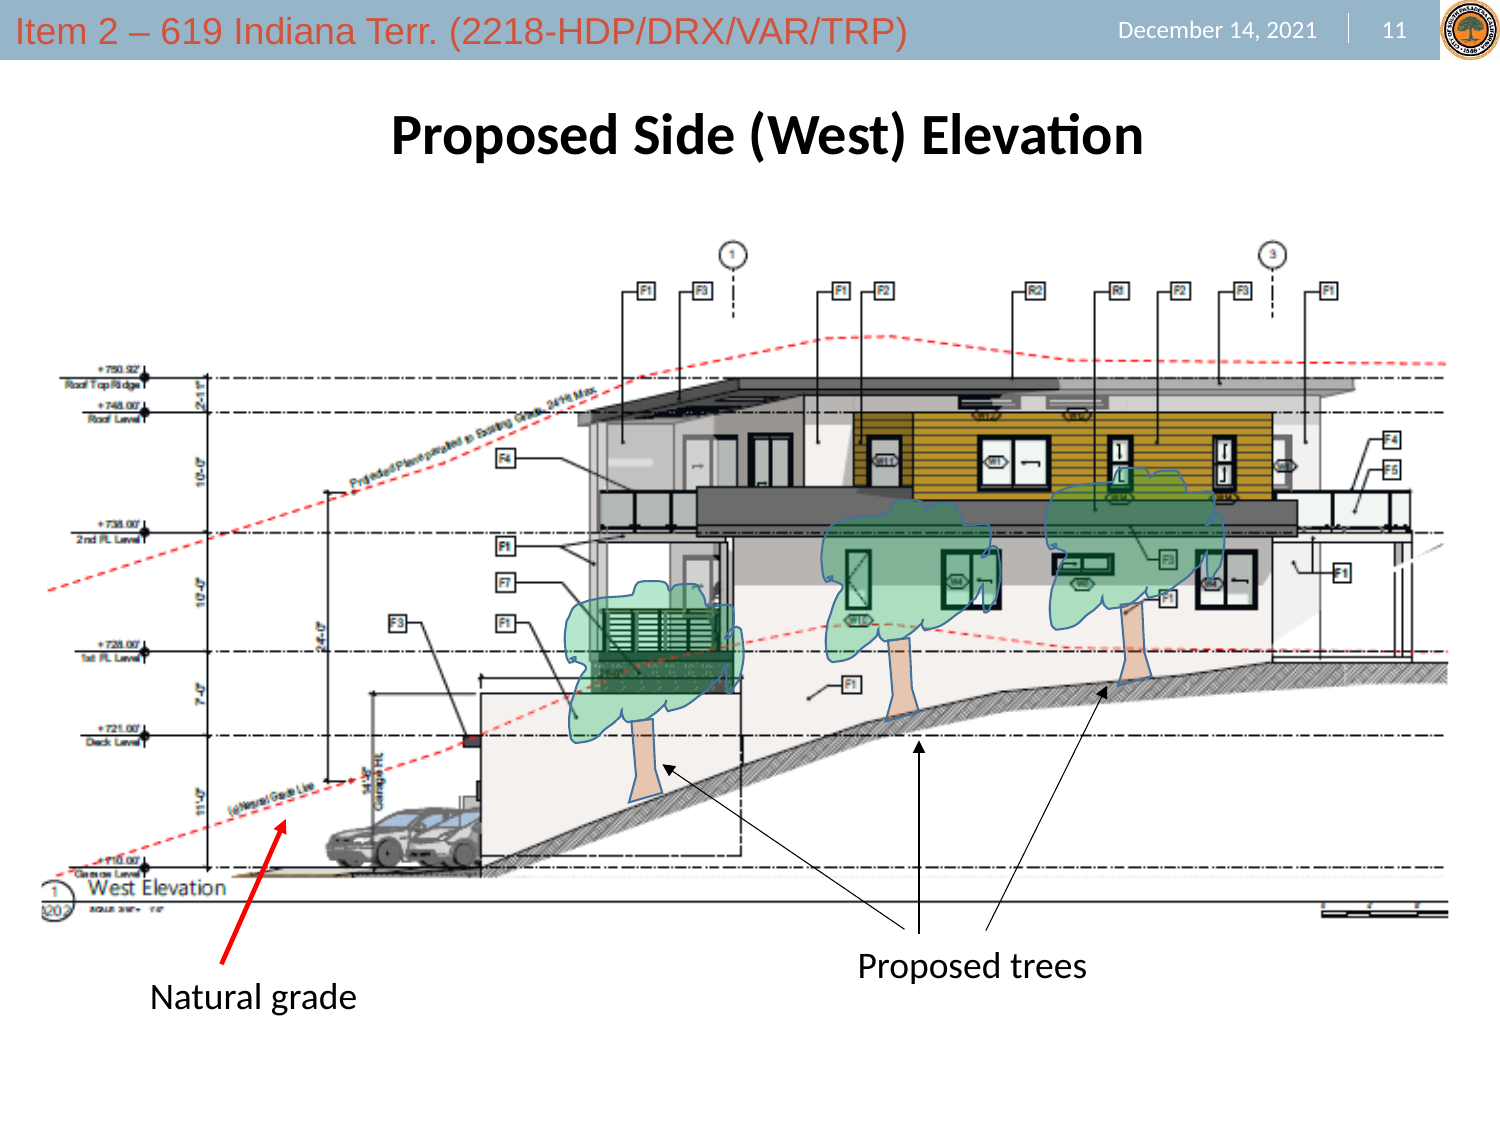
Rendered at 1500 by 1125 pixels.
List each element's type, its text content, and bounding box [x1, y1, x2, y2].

text_box Natural grade [135, 964, 664, 1024]
text_box Proposed trees [843, 933, 1372, 994]
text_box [221, 819, 286, 965]
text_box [662, 764, 905, 930]
picture [1440, 0, 1500, 60]
text_box Proposed Side (West) Elevation [359, 88, 1190, 174]
picture [41, 230, 1449, 933]
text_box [985, 685, 1108, 931]
